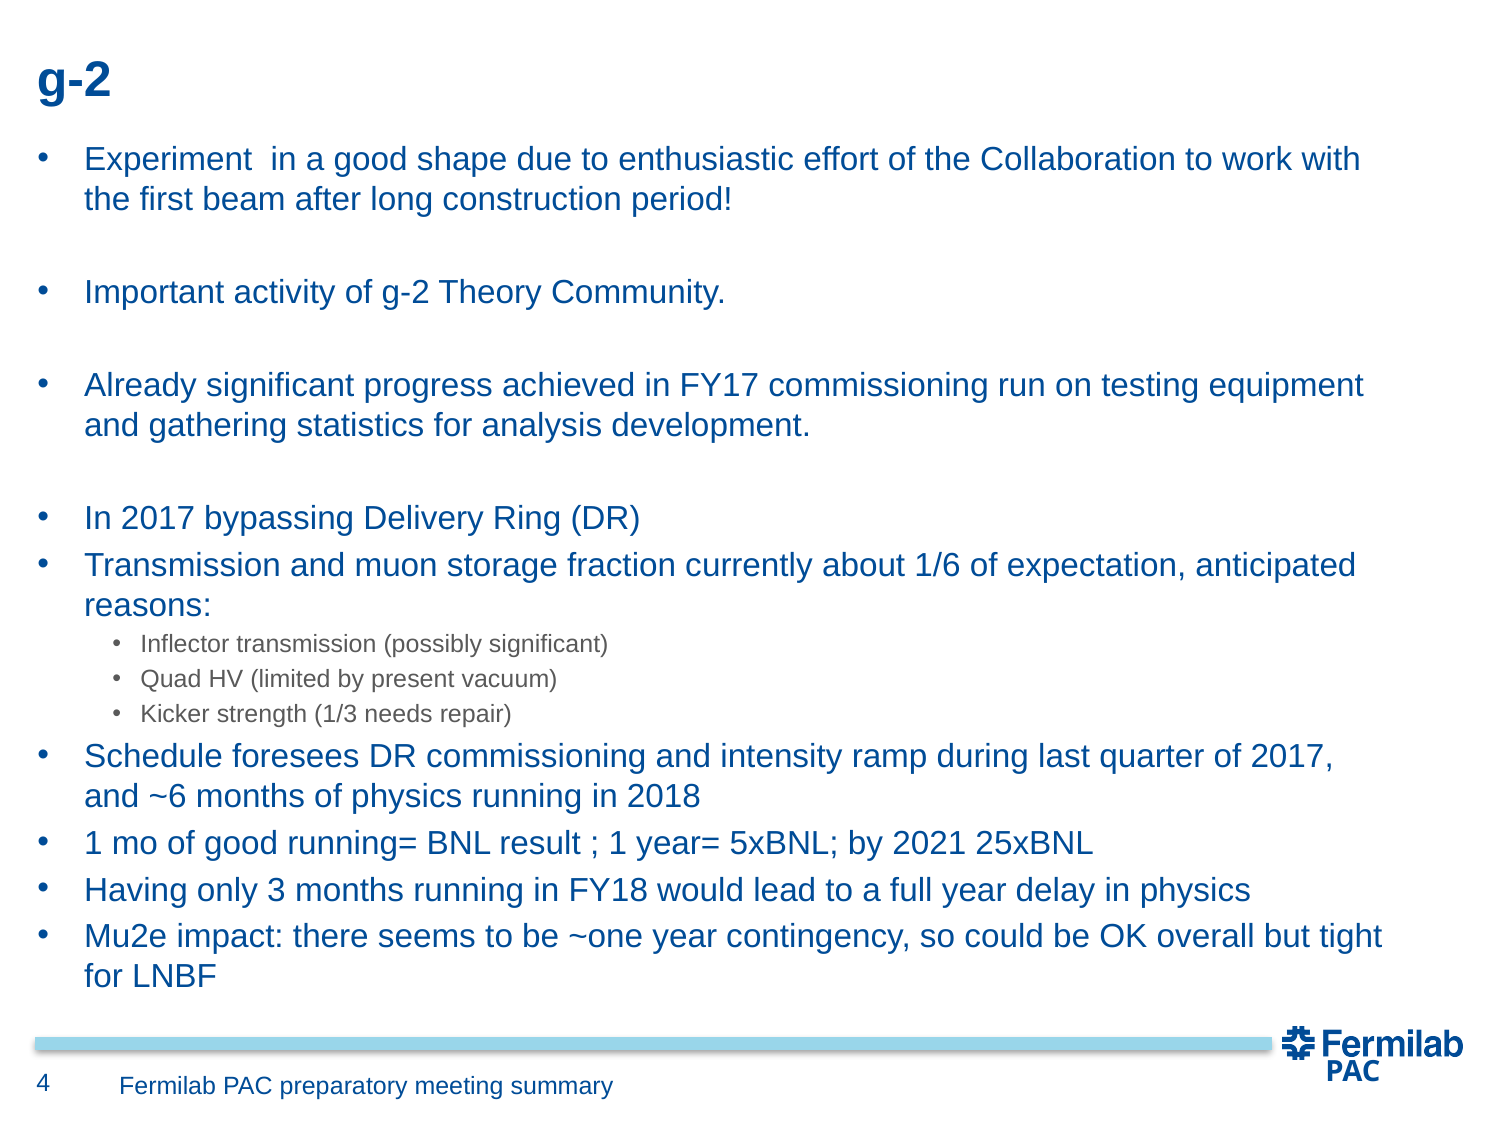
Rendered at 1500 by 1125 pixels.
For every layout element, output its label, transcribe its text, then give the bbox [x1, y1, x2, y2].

footer Fermilab PAC preparatory meeting summary [104, 1062, 1132, 1102]
text_box PAC [1310, 1044, 1396, 1095]
picture [1396, 1026, 1463, 1060]
list Experiment in a good shape due to enthusiastic effort of the Collaboration to work with the first beam after long construction period! Important activity of g-2 Theory Community. Already significant progress achieved in FY17 commissioning run on testing equipment and gathering statistics for analysis development. In 2017 bypassing Delivery Ring (DR) Transmission and muon storage fraction currently about 1/6 of expectation, anticipated reasons: Inflector transmission (possibly significant) Quad HV (limited by present vacuum) Kicker strength (1/3 needs repair) Schedule foresees DR commissioning and intensity ramp during last quarter of 2017, and ~6 months of physics running in 2018 1 mo of good running= BNL result ; 1 year= 5xBNL; by 2021 25xBNL Having only 3 months running in FY18 would lead to a full year delay in physics Mu2e impact: there seems to be ~one year contingency, so could be OK overall but tight for LNBF [37, 137, 1396, 1059]
slide_number 4 [36, 1066, 105, 1106]
title g-2 [36, 35, 1462, 107]
